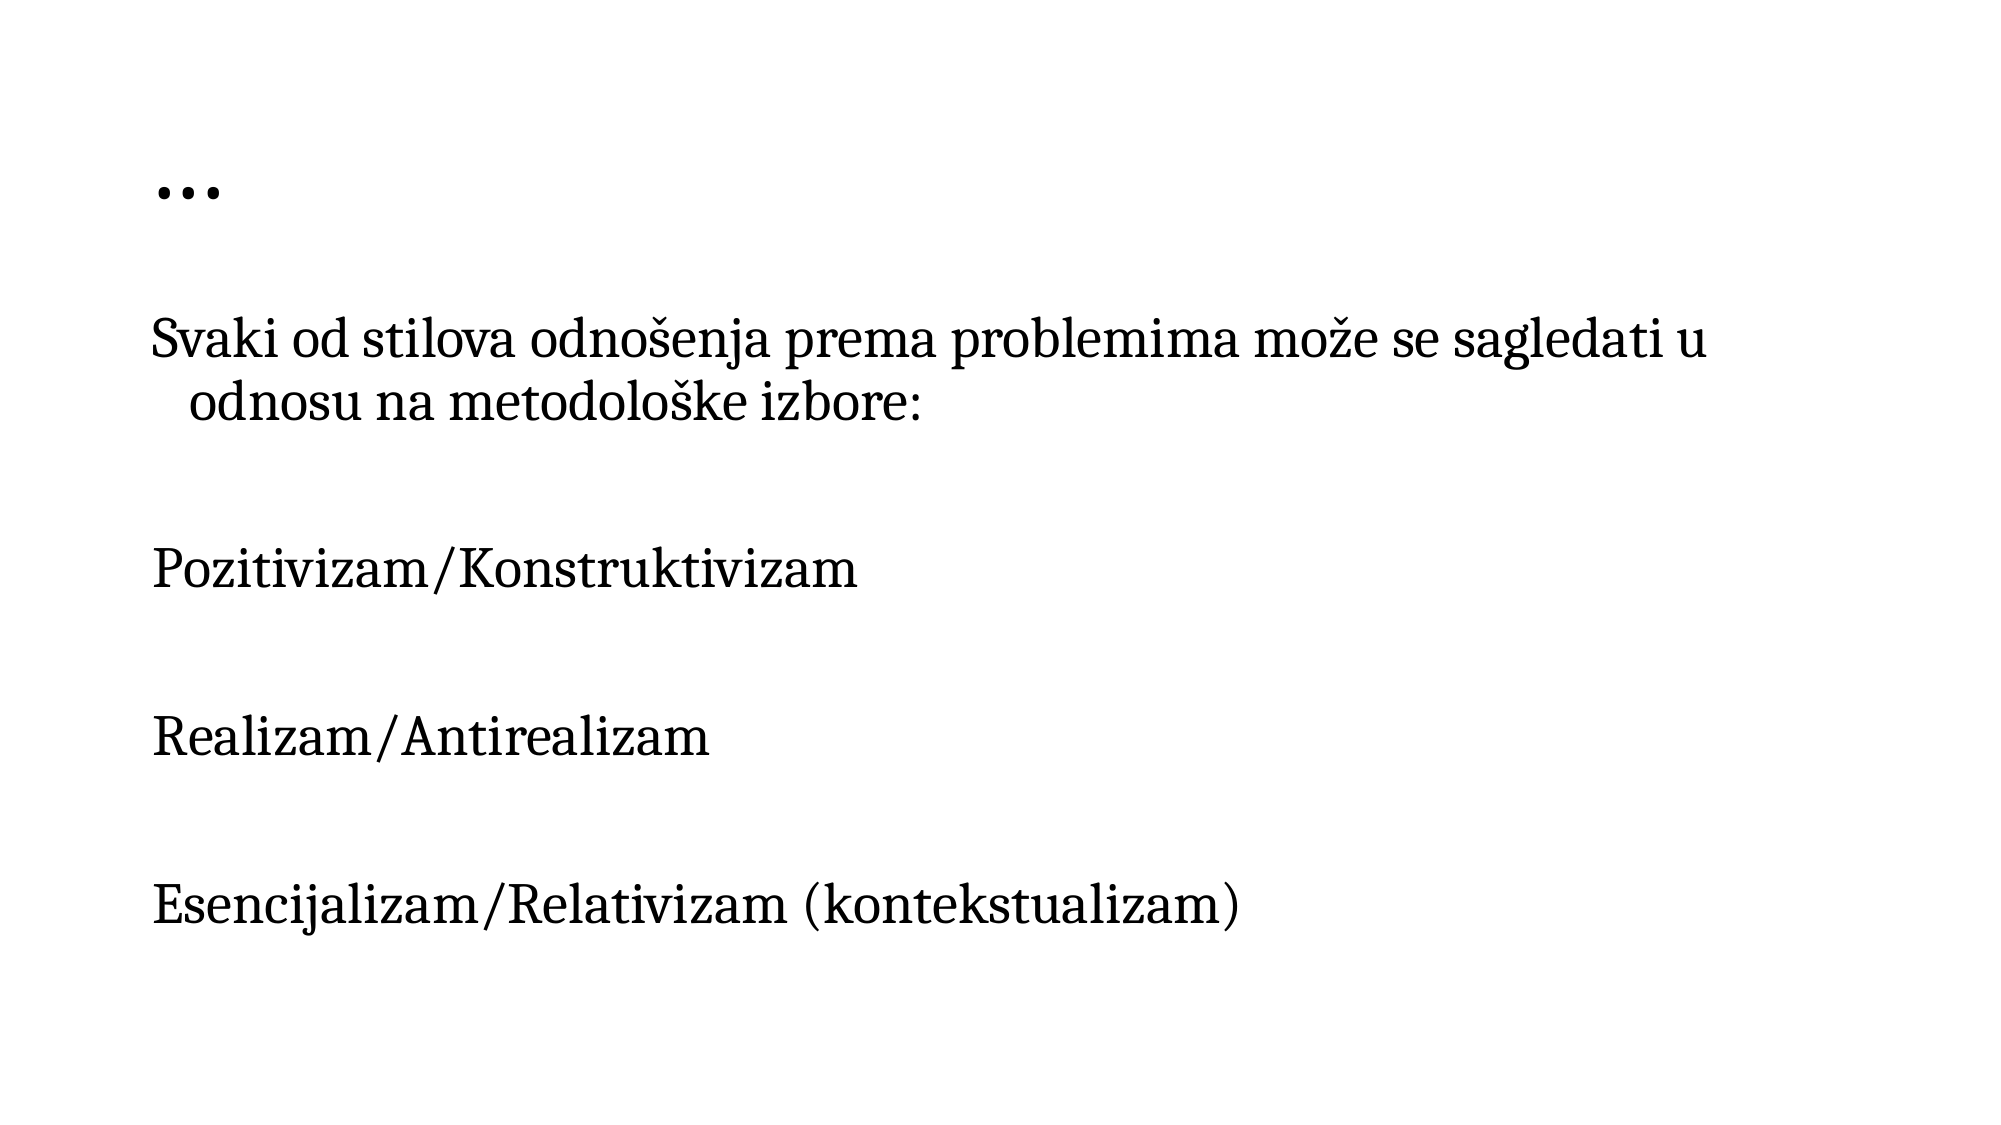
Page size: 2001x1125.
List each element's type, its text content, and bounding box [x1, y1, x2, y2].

title ... [137, 59, 1863, 278]
list Svaki od stilova odnošenja prema problemima može se sagledati u odnosu na metodološke izbore: Pozitivizam/Konstruktivizam Realizam/Antirealizam Esencijalizam/Relativizam (kontekstualizam) [137, 299, 1863, 1014]
